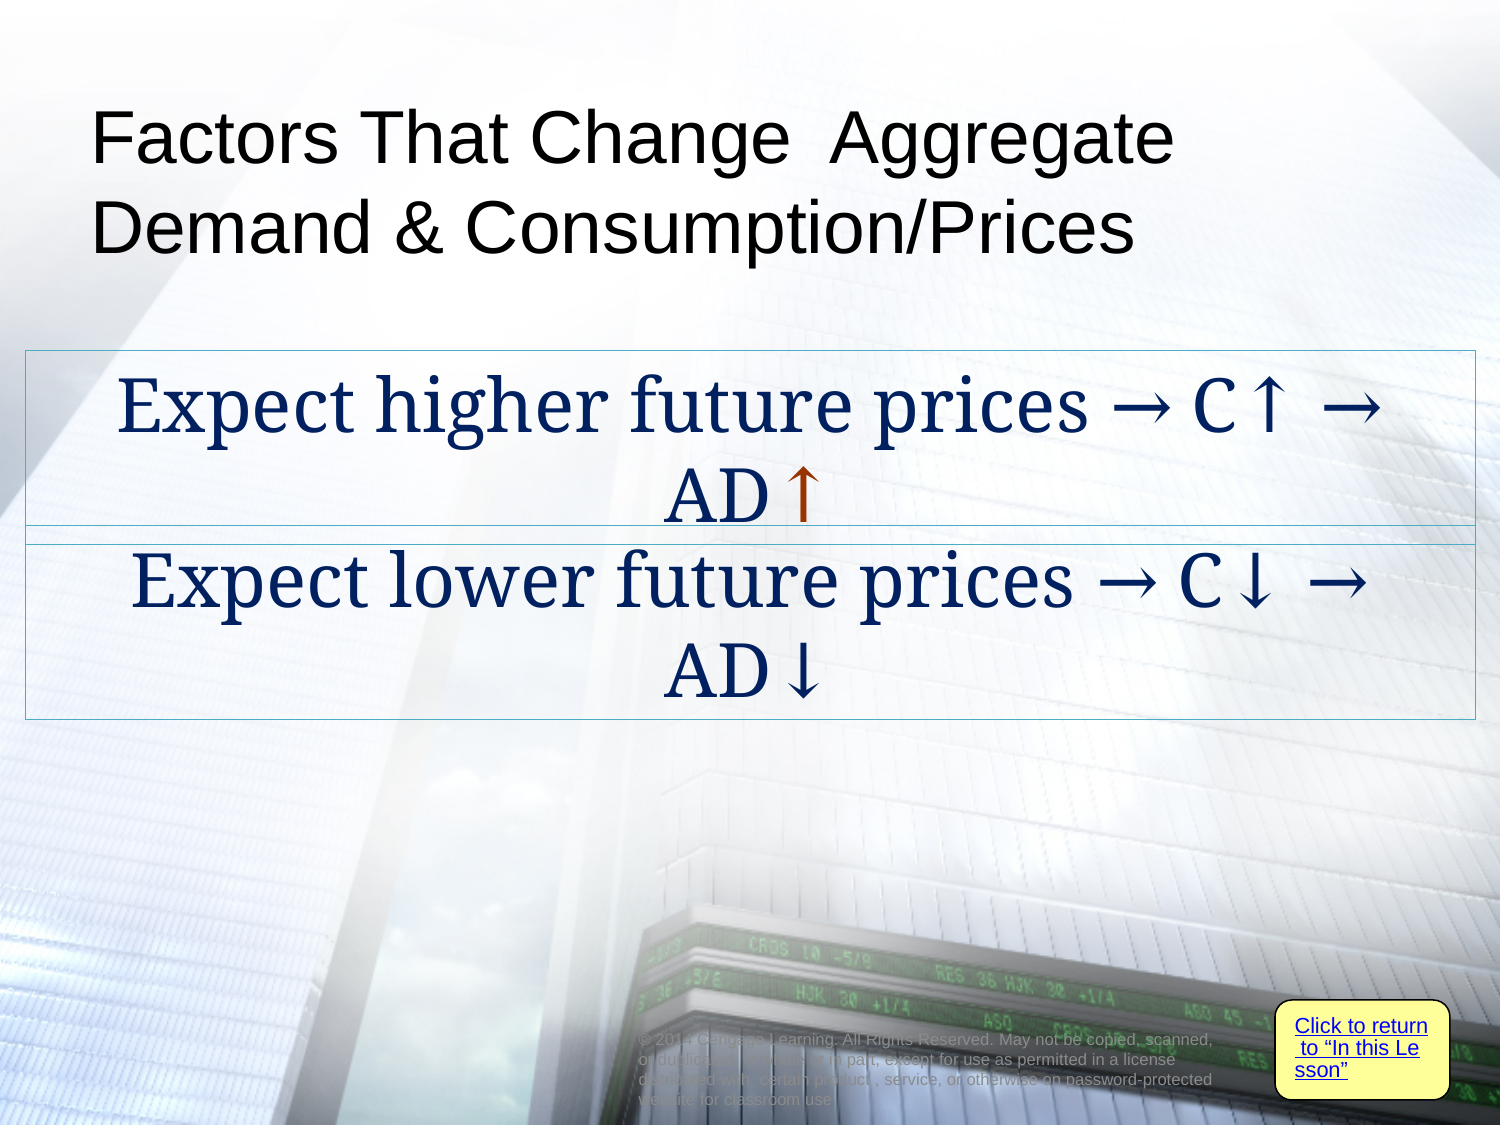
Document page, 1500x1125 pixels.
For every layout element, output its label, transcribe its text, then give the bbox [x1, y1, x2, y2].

text_box © 2014 Cengage Learning. All Rights Reserved. May not be copied, scanned, or duplicated, in whole or in part, except for use as permitted in a license distributed with certain product , service, or otherwise on password-protected website for classroom use [624, 1037, 1238, 1101]
picture [0, 0, 1500, 1125]
title Factors That Change Aggregate Demand & Consumption/Prices [75, 45, 1425, 313]
text_box Click to return to “In this Lesson” [1275, 999, 1450, 1100]
text_box Expect lower future prices → C↓ → AD↓ [24, 524, 1475, 720]
text_box Expect higher future prices → C↑ → AD↑ [24, 349, 1475, 524]
